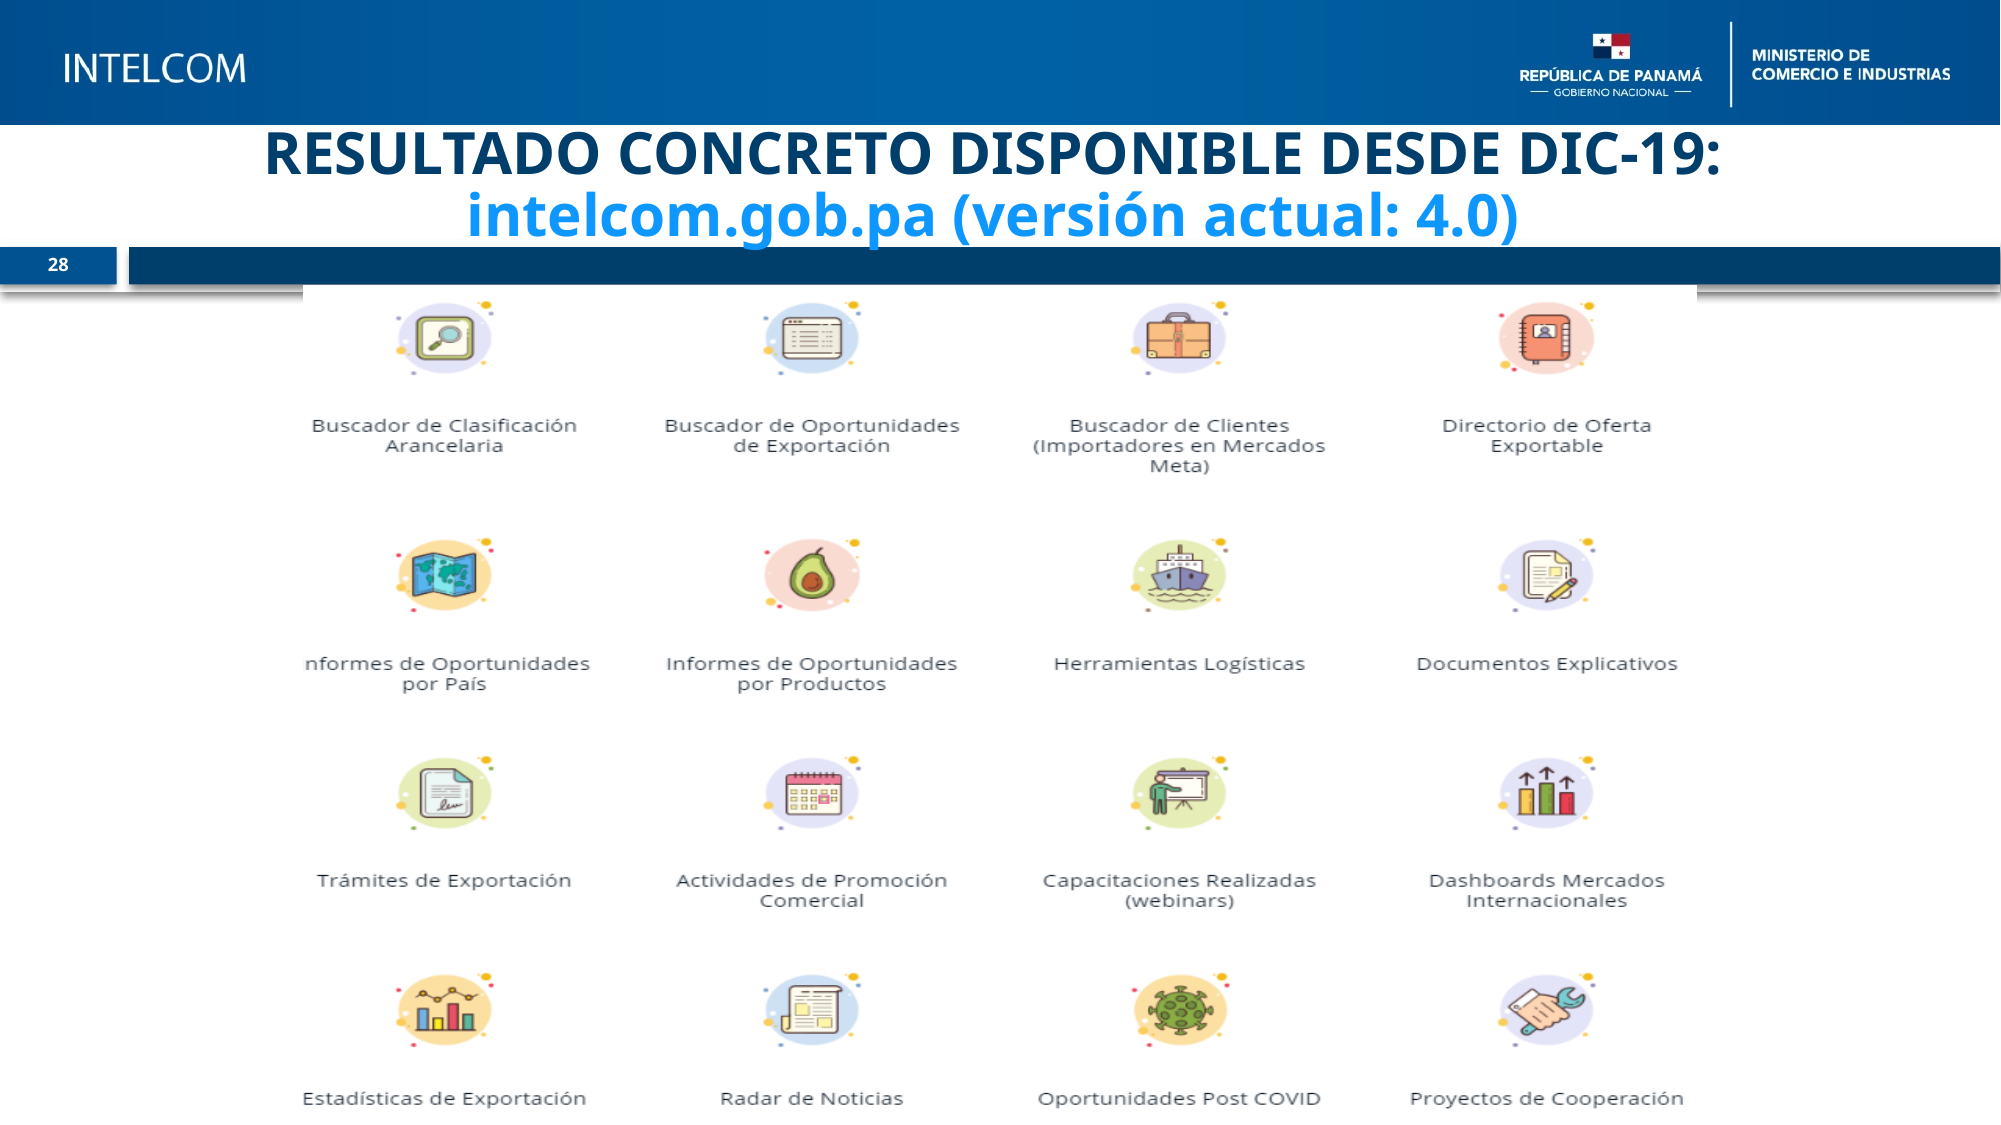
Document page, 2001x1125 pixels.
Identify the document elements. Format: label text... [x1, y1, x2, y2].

picture [0, 0, 2000, 125]
picture [302, 285, 1697, 1125]
slide_number 28 [0, 245, 117, 286]
text_box RESULTADO CONCRETO DISPONIBLE DESDE DIC-19: intelcom.gob.pa (versión actual: 4.0) [116, 115, 1870, 256]
